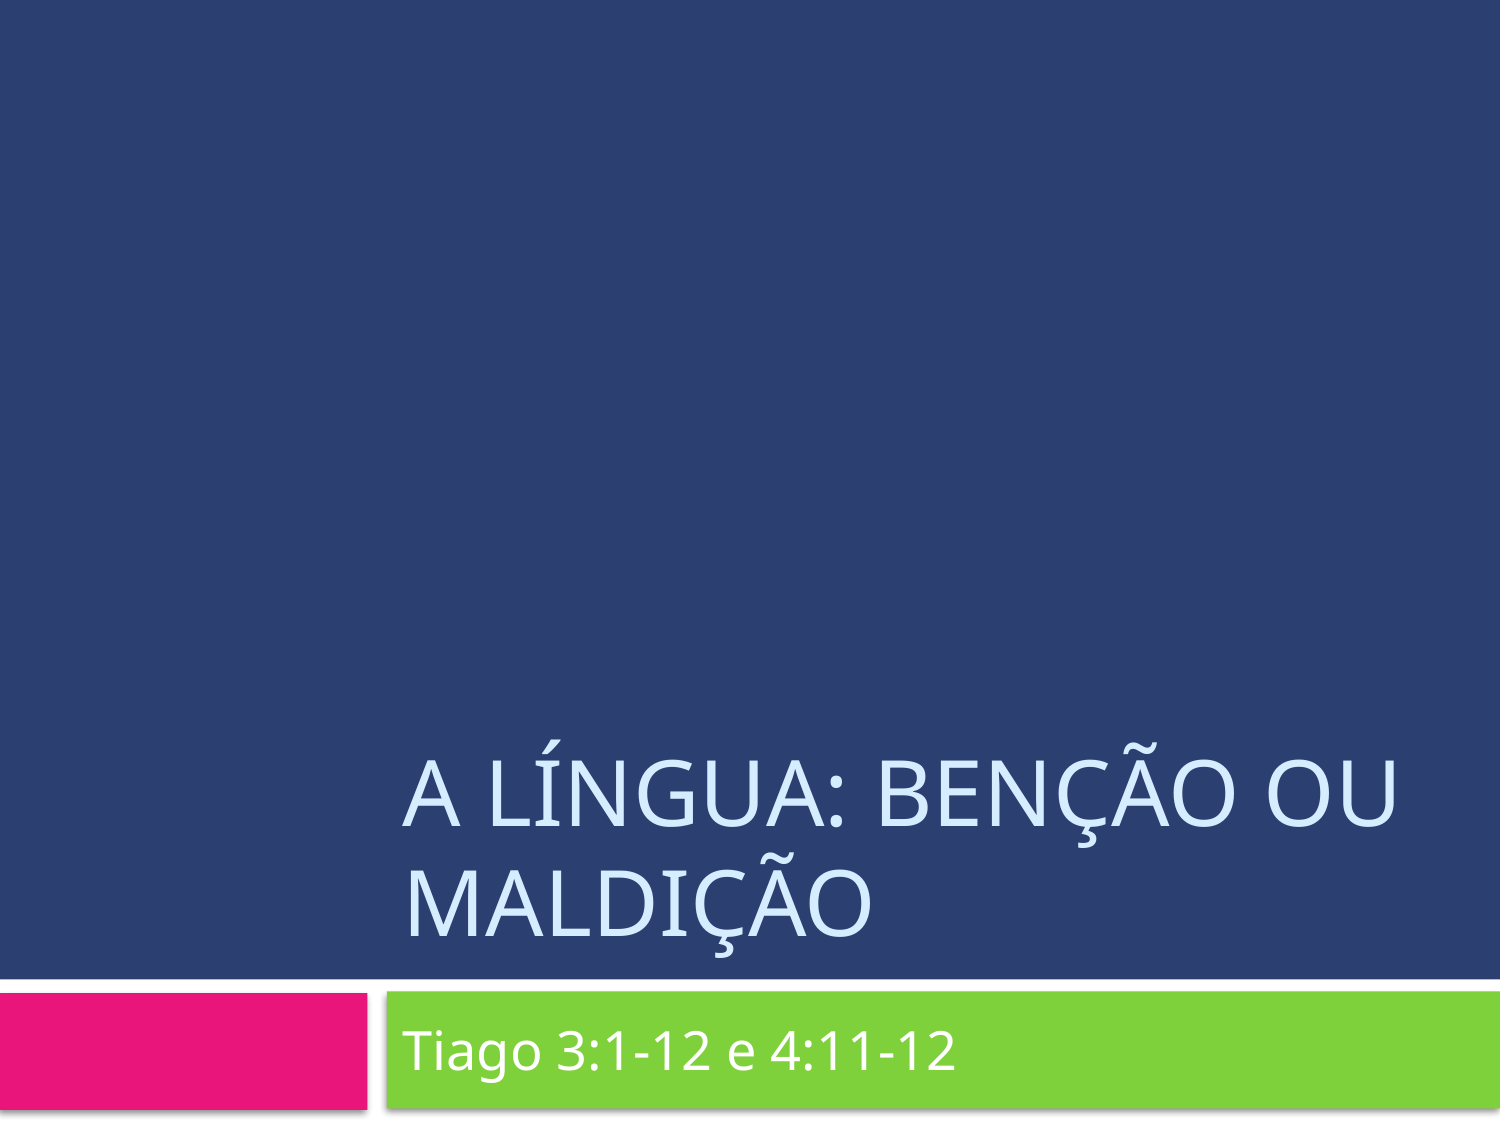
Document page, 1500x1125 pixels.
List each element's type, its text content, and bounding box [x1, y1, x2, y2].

title A língua: benção ou maldição [387, 662, 1450, 963]
subtitle Tiago 3:1-12 e 4:11-12 [387, 992, 1488, 1105]
